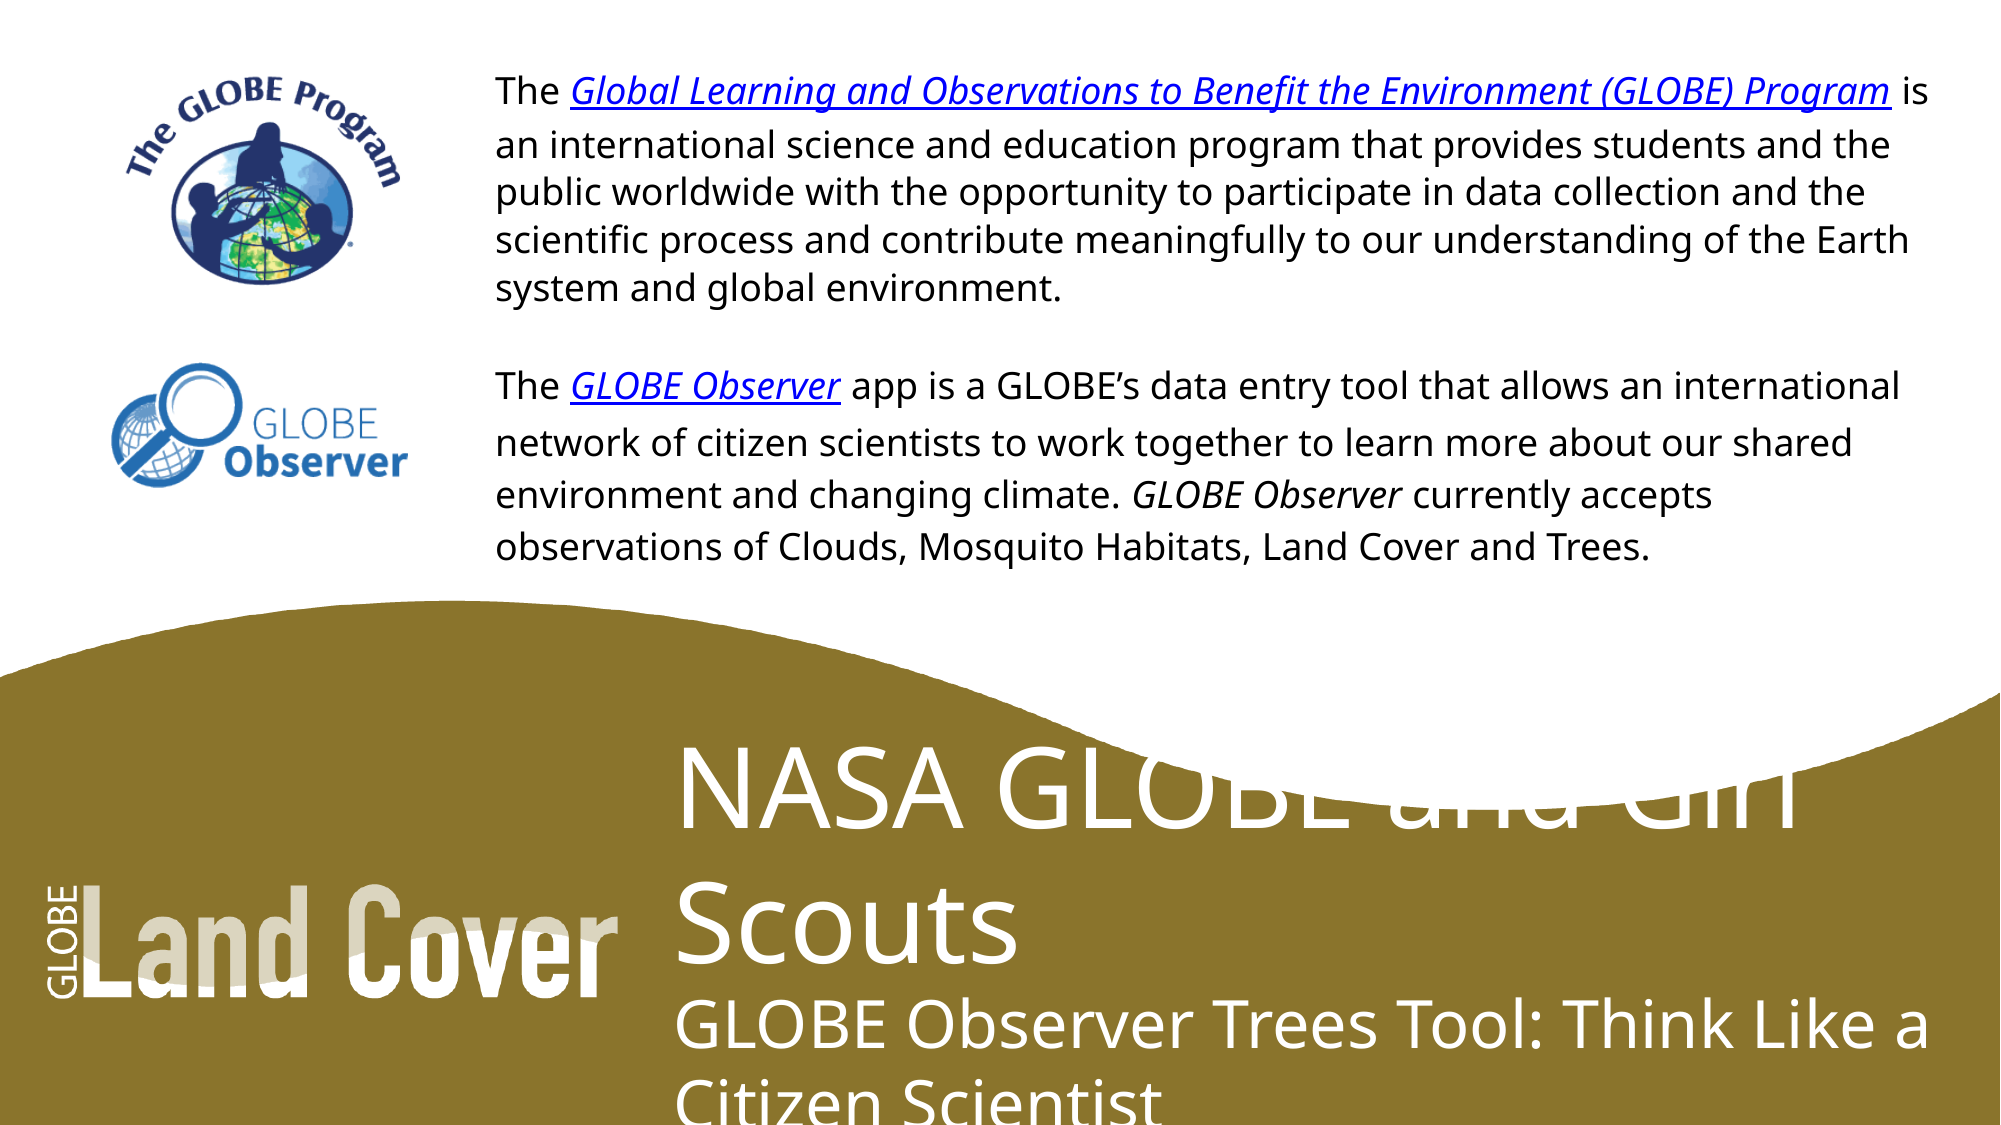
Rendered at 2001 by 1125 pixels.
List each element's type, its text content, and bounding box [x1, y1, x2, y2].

title NASA GLOBE and Girl Scouts [653, 831, 2000, 962]
text_box The GLOBE Observer app is a GLOBE’s data entry tool that allows an international network of citizen scientists to work together to learn more about our shared environment and changing climate. GLOBE Observer currently accepts observations of Clouds, Mosquito Habitats, Land Cover and Trees. [225, 333, 1934, 588]
picture [111, 56, 408, 295]
picture [0, 600, 2000, 1125]
subtitle GLOBE Observer Trees Tool: Think Like a Citizen Scientist [653, 962, 2000, 1051]
picture [111, 362, 408, 488]
text_box The Global Learning and Observations to Benefit the Environment (GLOBE) Program is an international science and education program that provides students and the public worldwide with the opportunity to participate in data collection and the scientific process and contribute meaningfully to our understanding of the Earth system and global environment. [225, 43, 1956, 329]
